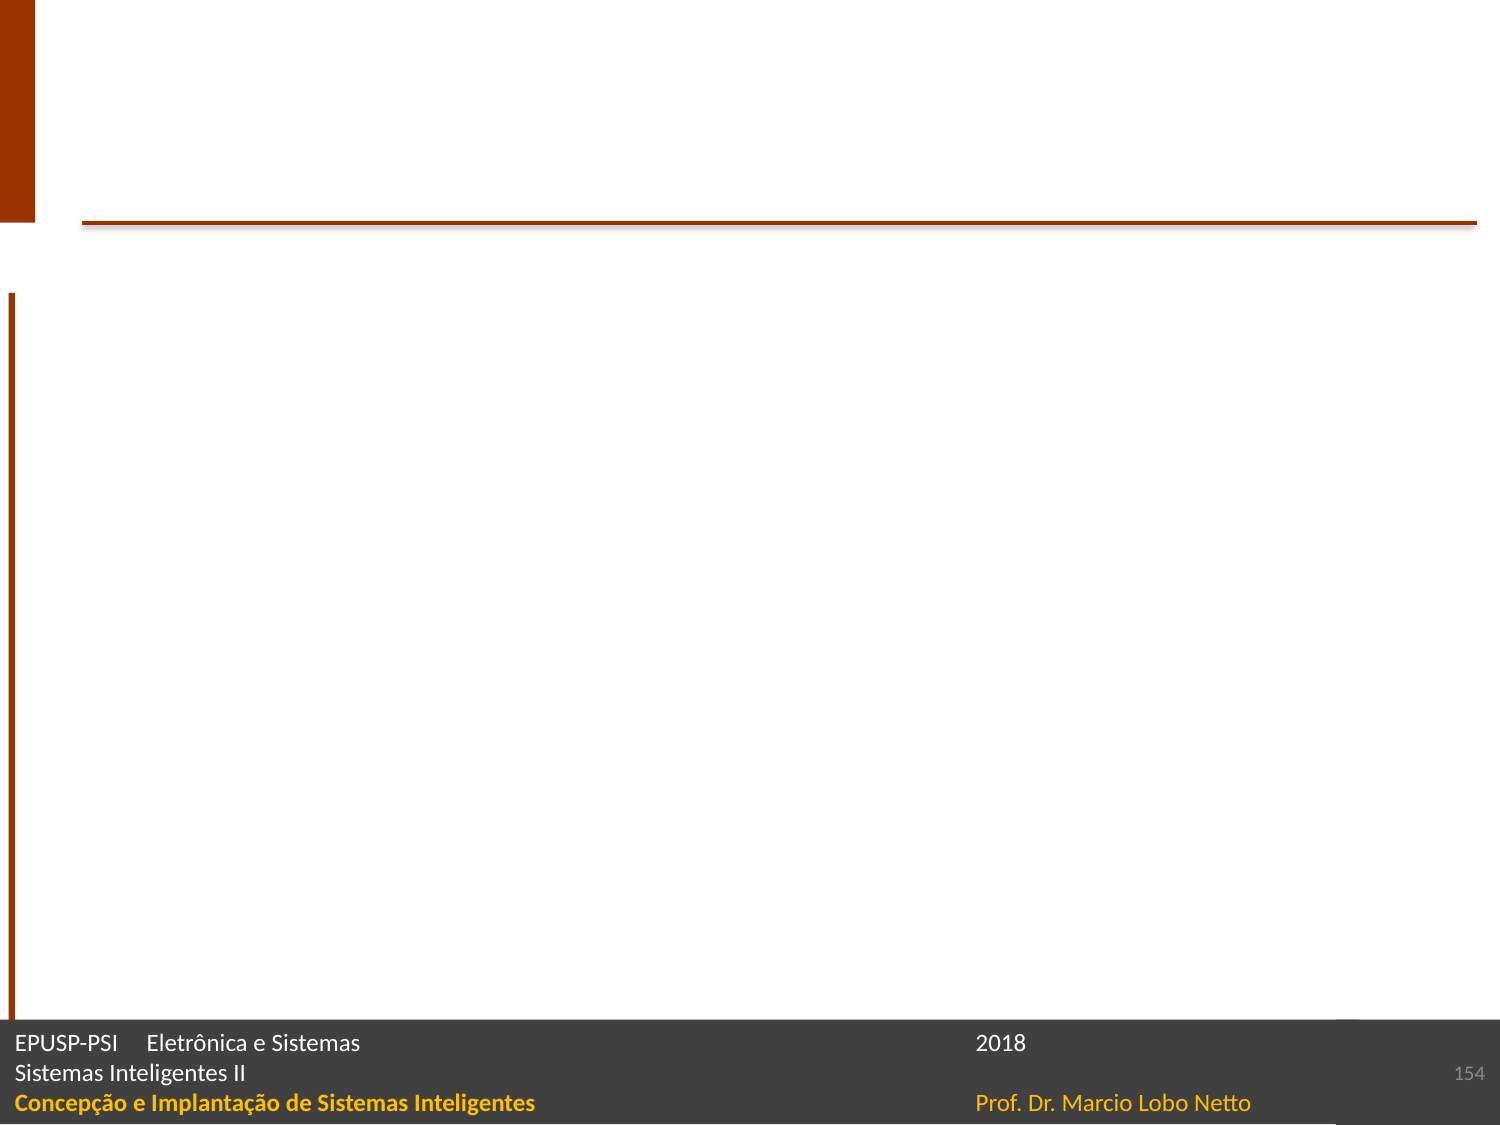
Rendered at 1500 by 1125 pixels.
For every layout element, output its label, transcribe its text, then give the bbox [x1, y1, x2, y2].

slide_number 154 [1335, 1019, 1500, 1125]
